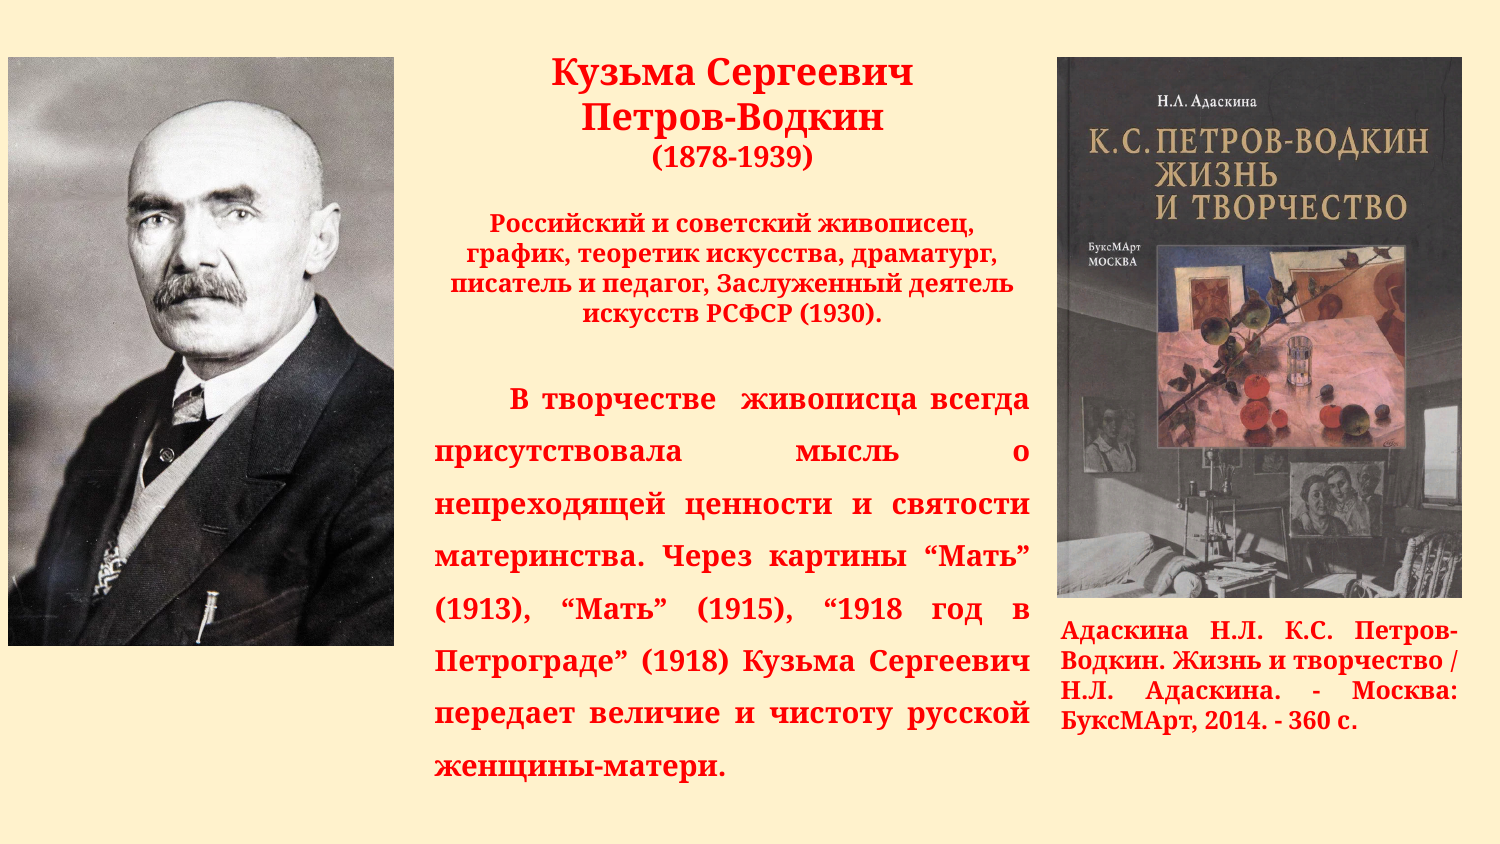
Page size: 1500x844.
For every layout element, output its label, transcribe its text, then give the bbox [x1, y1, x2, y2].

list Кузьма Сергеевич Петров-Водкин (1878-1939) Российский и советский живописец, график, теоретик искусства, драматург, писатель и педагог, Заслуженный деятель искусств РСФСР (1930). В творчестве живописца всегда присутствовала мысль о непреходящей ценности и святости материнства. Через картины “Мать” (1913), “Мать” (1915), “1918 год в Петрограде” (1918) Кузьма Сергеевич передает величие и чистоту русской женщины-матери. [419, 33, 1046, 833]
picture [8, 57, 394, 646]
text_box Адаскина Н.Л. К.С. Петров-Водкин. Жизнь и творчество / Н.Л. Адаскина. - Москва: БуксМАрт, 2014. - 360 с. [1045, 599, 1474, 774]
picture [1057, 57, 1462, 598]
